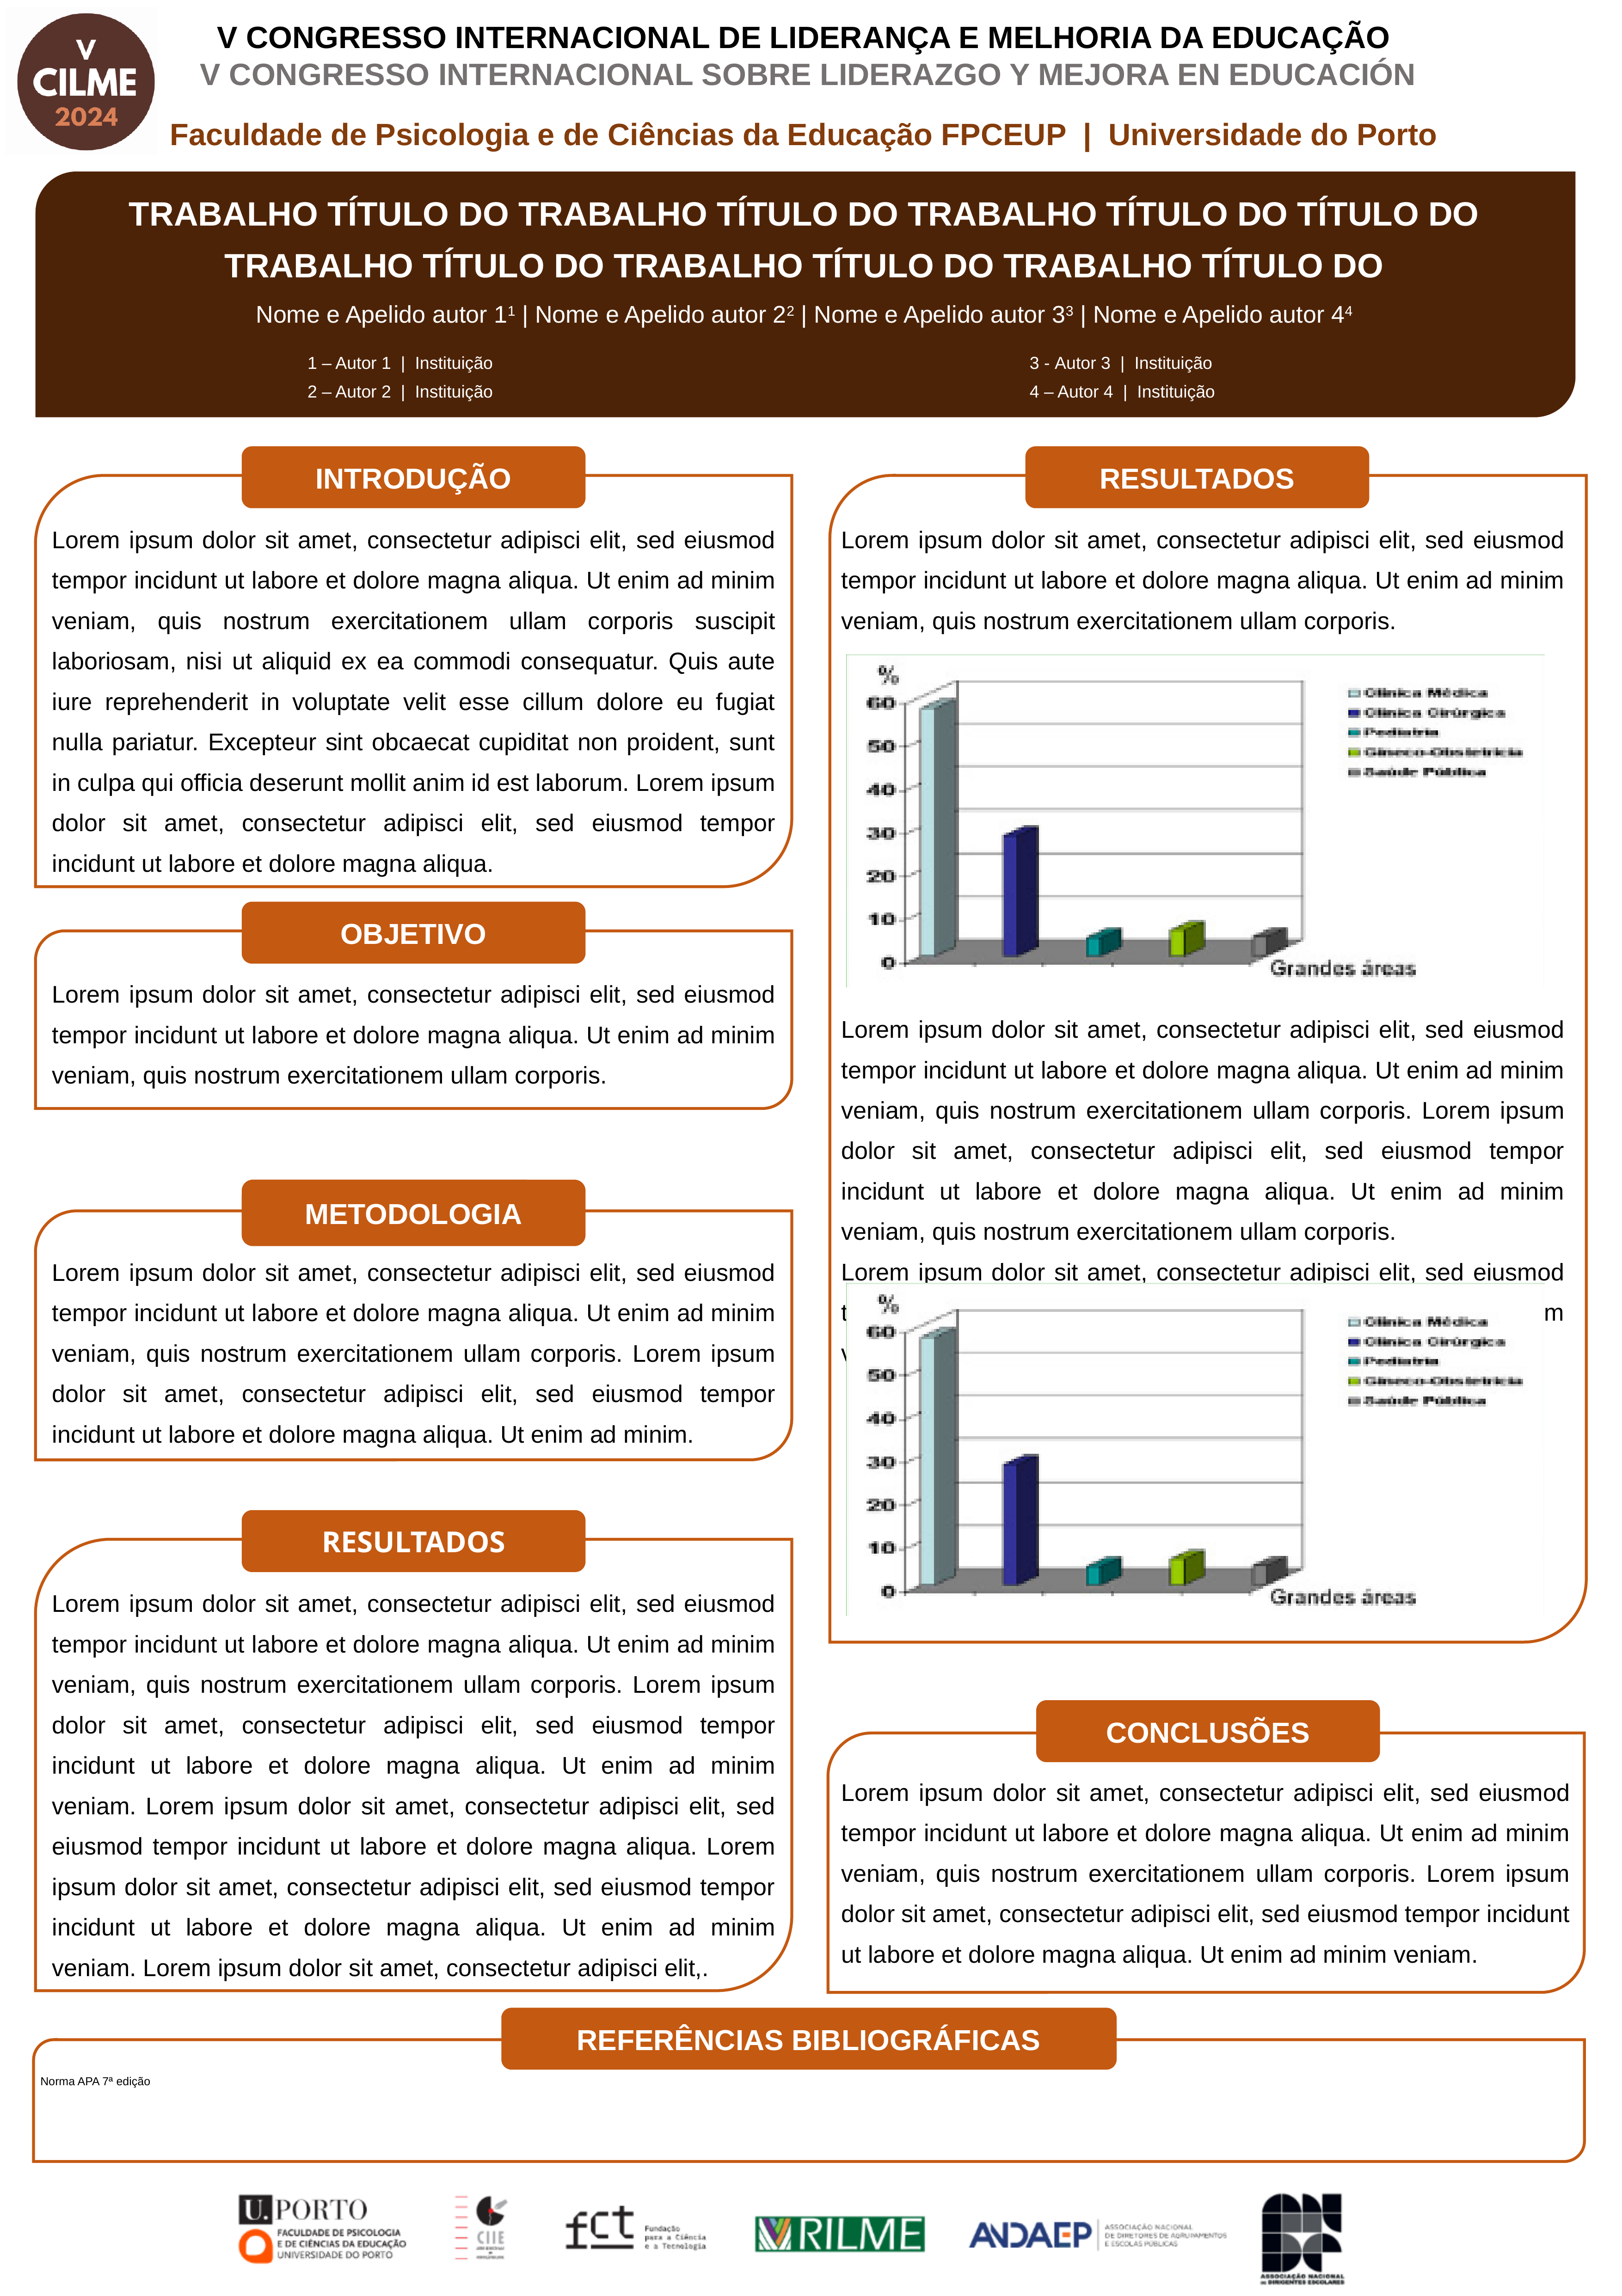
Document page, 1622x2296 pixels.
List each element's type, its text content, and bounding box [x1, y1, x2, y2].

text_box TRABALHO TÍTULO DO TRABALHO TÍTULO DO TRABALHO TÍTULO DO TÍTULO DO TRABALHO TÍTULO DO TRABALHO TÍTULO DO TRABALHO TÍTULO DO [33, 177, 1576, 288]
text_box [35, 931, 792, 1109]
text_box Lorem ipsum dolor sit amet, consectetur adipisci elit, sed eiusmod tempor incidunt ut labore et dolore magna aliqua. Ut enim ad minim veniam, quis nostrum exercitationem ullam corporis. Lorem ipsum dolor sit amet, consectetur adipisci elit, sed eiusmod tempor incidunt ut labore et dolore magna aliqua. Ut enim ad minim veniam. [834, 1762, 1577, 1971]
picture [846, 654, 1545, 987]
picture [5, 7, 158, 155]
text_box [55, 171, 1576, 177]
text_box Lorem ipsum dolor sit amet, consectetur adipisci elit, sed eiusmod tempor incidunt ut labore et dolore magna aliqua. Ut enim ad minim veniam, quis nostrum exercitationem ullam corporis suscipit laboriosam, nisi ut aliquid ex ea commodi consequatur. Quis aute iure reprehenderit in voluptate velit esse cillum dolore eu fugiat nulla pariatur. Excepteur sint obcaecat cupiditat non proident, sunt in culpa qui officia deserunt mollit anim id est laborum. Lorem ipsum dolor sit amet, consectetur adipisci elit, sed eiusmod tempor incidunt ut labore et dolore magna aliqua. [45, 509, 783, 881]
text_box INTRODUÇÃO [241, 446, 586, 508]
text_box Nome e Apelido autor 11 | Nome e Apelido autor 22 | Nome e Apelido autor 33 | Nome e Apelido autor 44 [33, 281, 1575, 331]
text_box 1 – Autor 1 | Instituição 2 – Autor 2 | Instituição [301, 340, 604, 427]
text_box RESULTADOS [1025, 446, 1370, 508]
text_box [35, 1578, 747, 1991]
text_box [828, 1733, 1585, 1993]
text_box [48, 1539, 792, 1951]
picture [846, 1283, 1545, 1616]
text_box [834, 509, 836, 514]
text_box 3 - Autor 3 | Instituição 4 – Autor 4 | Instituição [1022, 340, 1383, 427]
text_box [35, 288, 1576, 417]
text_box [33, 2008, 1585, 2201]
text_box CONCLUSÕES [1036, 1700, 1380, 1762]
text_box RESULTADOS [241, 1510, 586, 1572]
text_box Lorem ipsum dolor sit amet, consectetur adipisci elit, sed eiusmod tempor incidunt ut labore et dolore magna aliqua. Ut enim ad minim veniam, quis nostrum exercitationem ullam corporis. Lorem ipsum dolor sit amet, consectetur adipisci elit, sed eiusmod tempor incidunt ut labore et dolore magna aliqua. Ut enim ad minim veniam, quis nostrum exercitationem ullam corporis. Lorem ipsum dolor sit amet, consectetur adipisci elit, sed eiusmod tempor incidunt ut labore et dolore magna aliqua. Ut enim ad minim veniam, quis nostrum exercitationem ullam corporis. [834, 999, 1572, 1370]
text_box V CONGRESSO INTERNACIONAL DE LIDERANÇA E MELHORIA DA EDUCAÇÃO V CONGRESSO INTERNACIONAL SOBRE LIDERAZGO Y MEJORA EN EDUCACIÓN Faculdade de Psicologia e de Ciências da Educação FPCEUP | Universidade do Porto [160, 14, 1509, 155]
text_box OBJETIVO [241, 901, 586, 964]
text_box Lorem ipsum dolor sit amet, consectetur adipisci elit, sed eiusmod tempor incidunt ut labore et dolore magna aliqua. Ut enim ad minim veniam, quis nostrum exercitationem ullam corporis. Lorem ipsum dolor sit amet, consectetur adipisci elit, sed eiusmod tempor incidunt ut labore et dolore magna aliqua. Ut enim ad minim veniam. Lorem ipsum dolor sit amet, consectetur adipisci elit, sed eiusmod tempor incidunt ut labore et dolore magna aliqua. Lorem ipsum dolor sit amet, consectetur adipisci elit, sed eiusmod tempor incidunt ut labore et dolore magna aliqua. Ut enim ad minim veniam. Lorem ipsum dolor sit amet, consectetur adipisci elit,. [45, 1573, 783, 1984]
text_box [35, 1179, 792, 1460]
text_box [829, 475, 1586, 1642]
text_box [35, 475, 792, 887]
picture [228, 2184, 1355, 2296]
text_box Lorem ipsum dolor sit amet, consectetur adipisci elit, sed eiusmod tempor incidunt ut labore et dolore magna aliqua. Ut enim ad minim veniam, quis nostrum exercitationem ullam corporis. [45, 964, 783, 1092]
